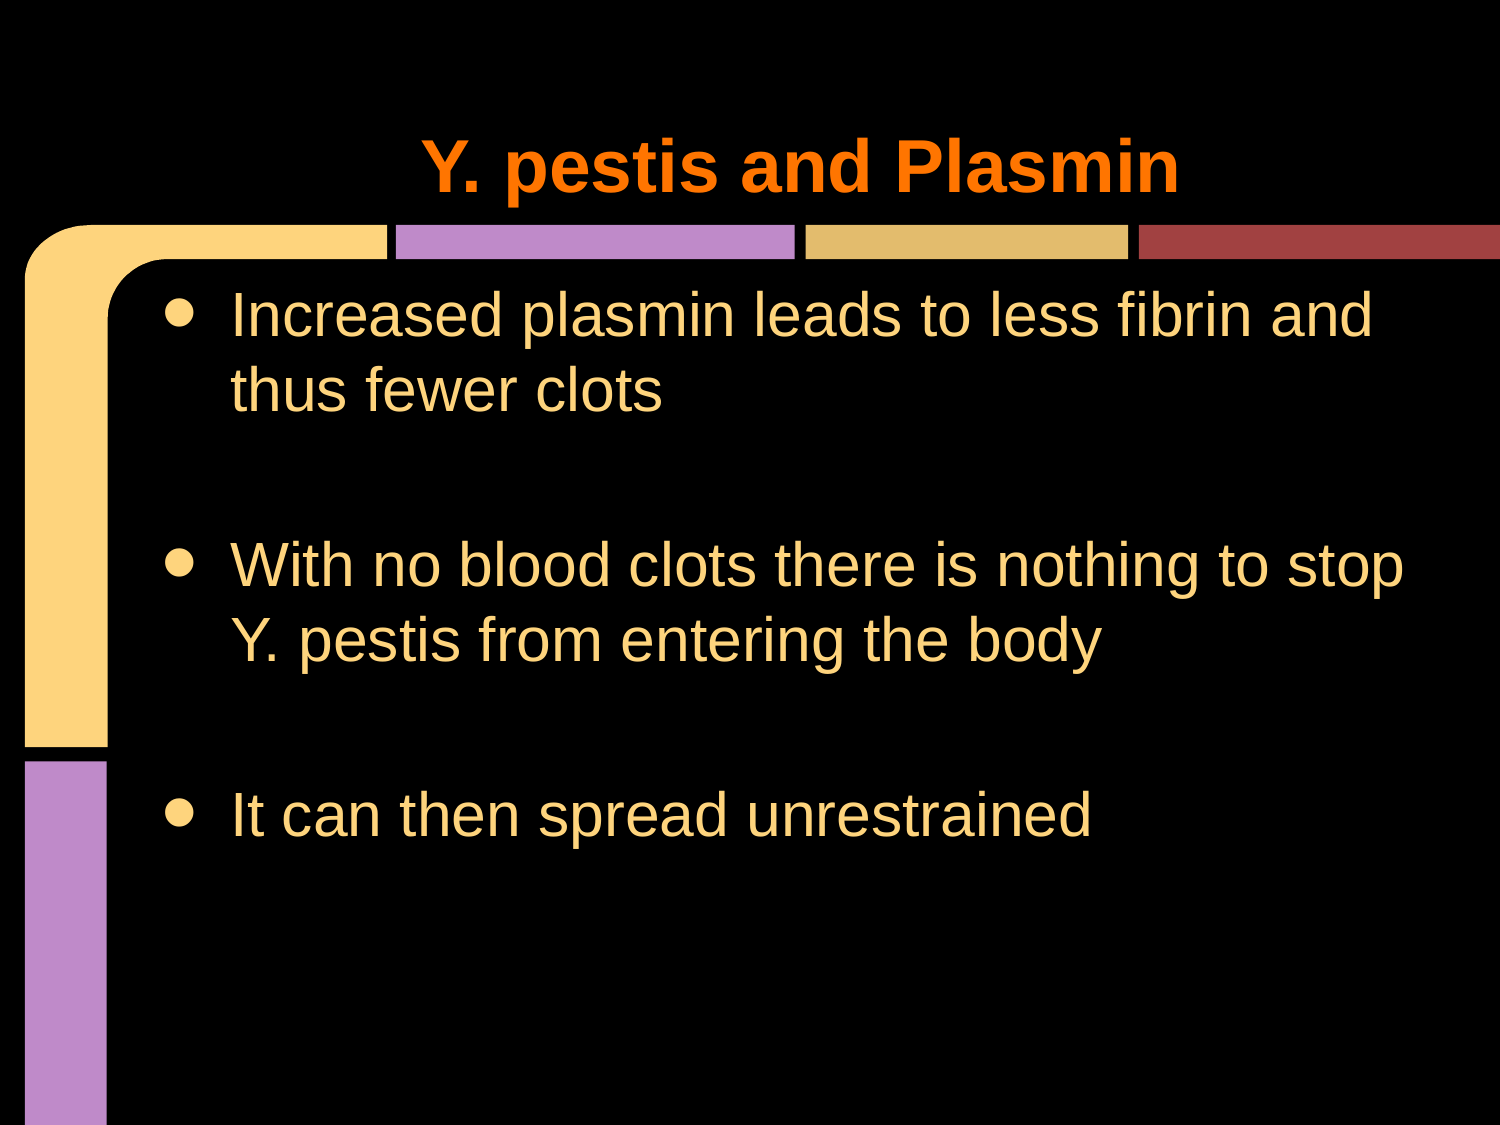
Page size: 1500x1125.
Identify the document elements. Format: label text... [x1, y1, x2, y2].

title Y. pestis and Plasmin [140, 5, 1425, 223]
list Increased plasmin leads to less fibrin and thus fewer clots With no blood clots there is nothing to stop Y. pestis from entering the body It can then spread unrestrained [140, 259, 1425, 927]
